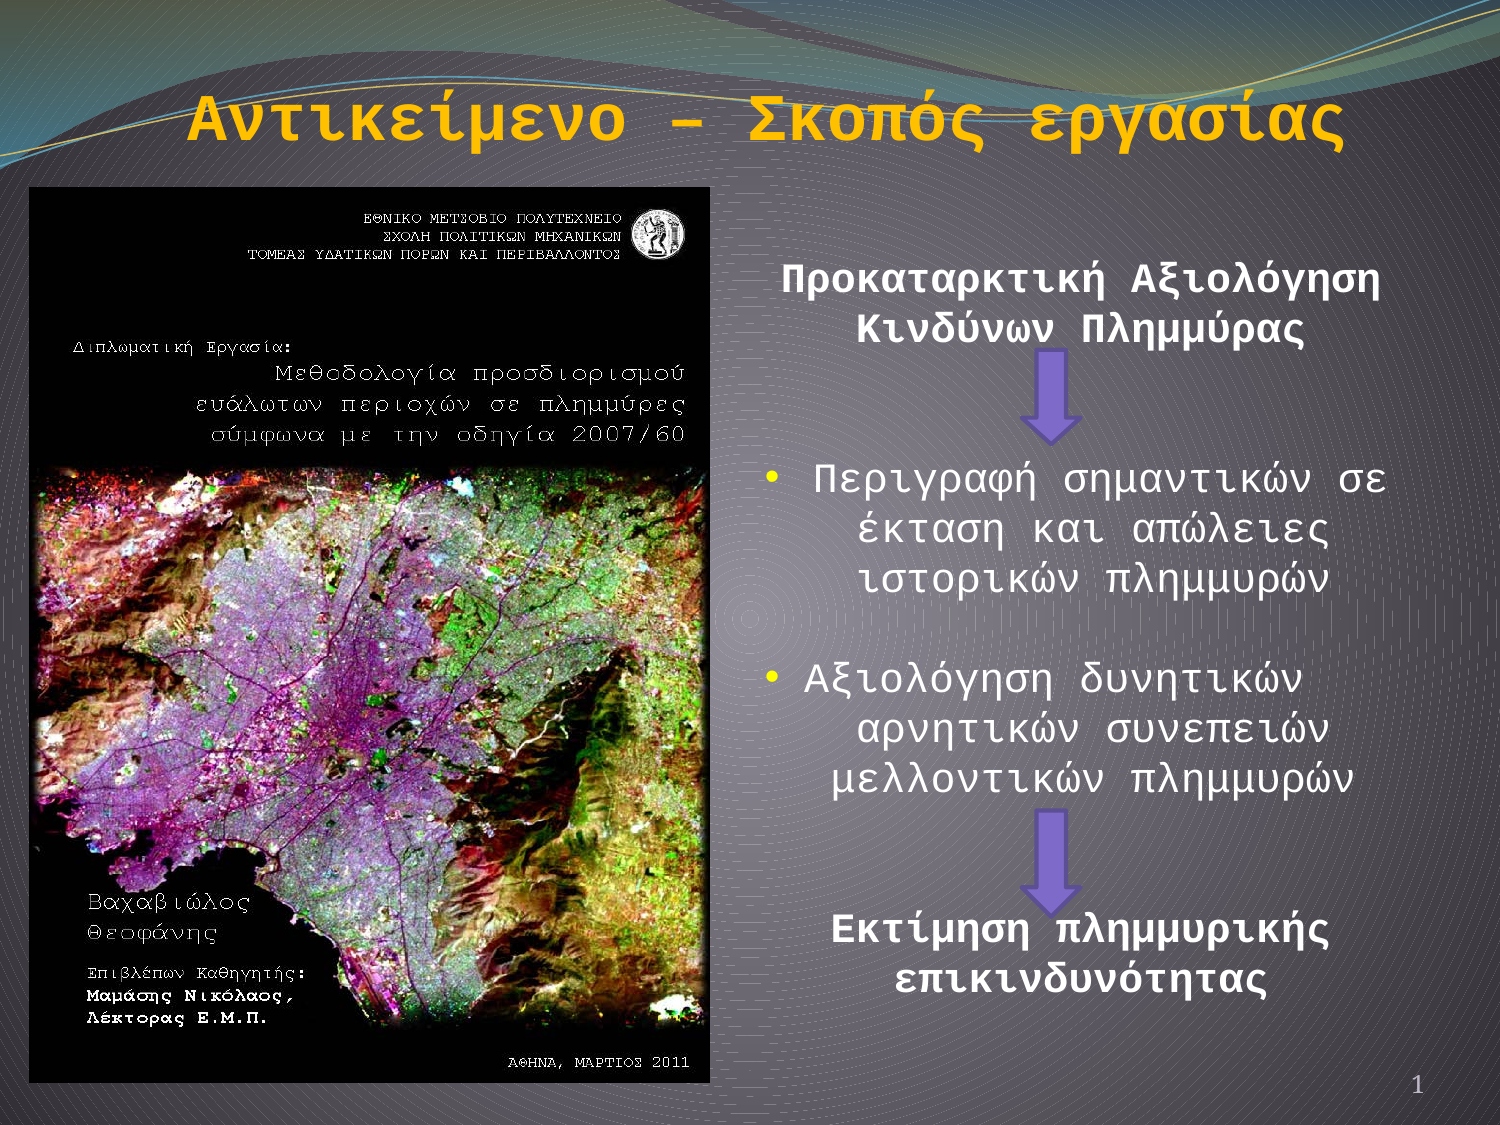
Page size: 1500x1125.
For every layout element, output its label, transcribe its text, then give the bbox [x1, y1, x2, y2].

text_box Αντικείμενο – Σκοπός εργασίας [76, 66, 1459, 161]
text_box Προκαταρκτική Αξιολόγηση Κινδύνων Πλημμύρας Περιγραφή σημαντικών σε έκταση και απώλειες ιστορικών πλημμυρών Αξιολόγηση δυνητικών αρνητικών συνεπειών μελλοντικών πλημμυρών Εκτίμηση πλημμυρικής επικινδυνότητας [750, 243, 1412, 1009]
text_box [1019, 347, 1083, 446]
picture [29, 187, 711, 1083]
text_box [1019, 808, 1083, 919]
slide_number 1 [1299, 1042, 1425, 1103]
